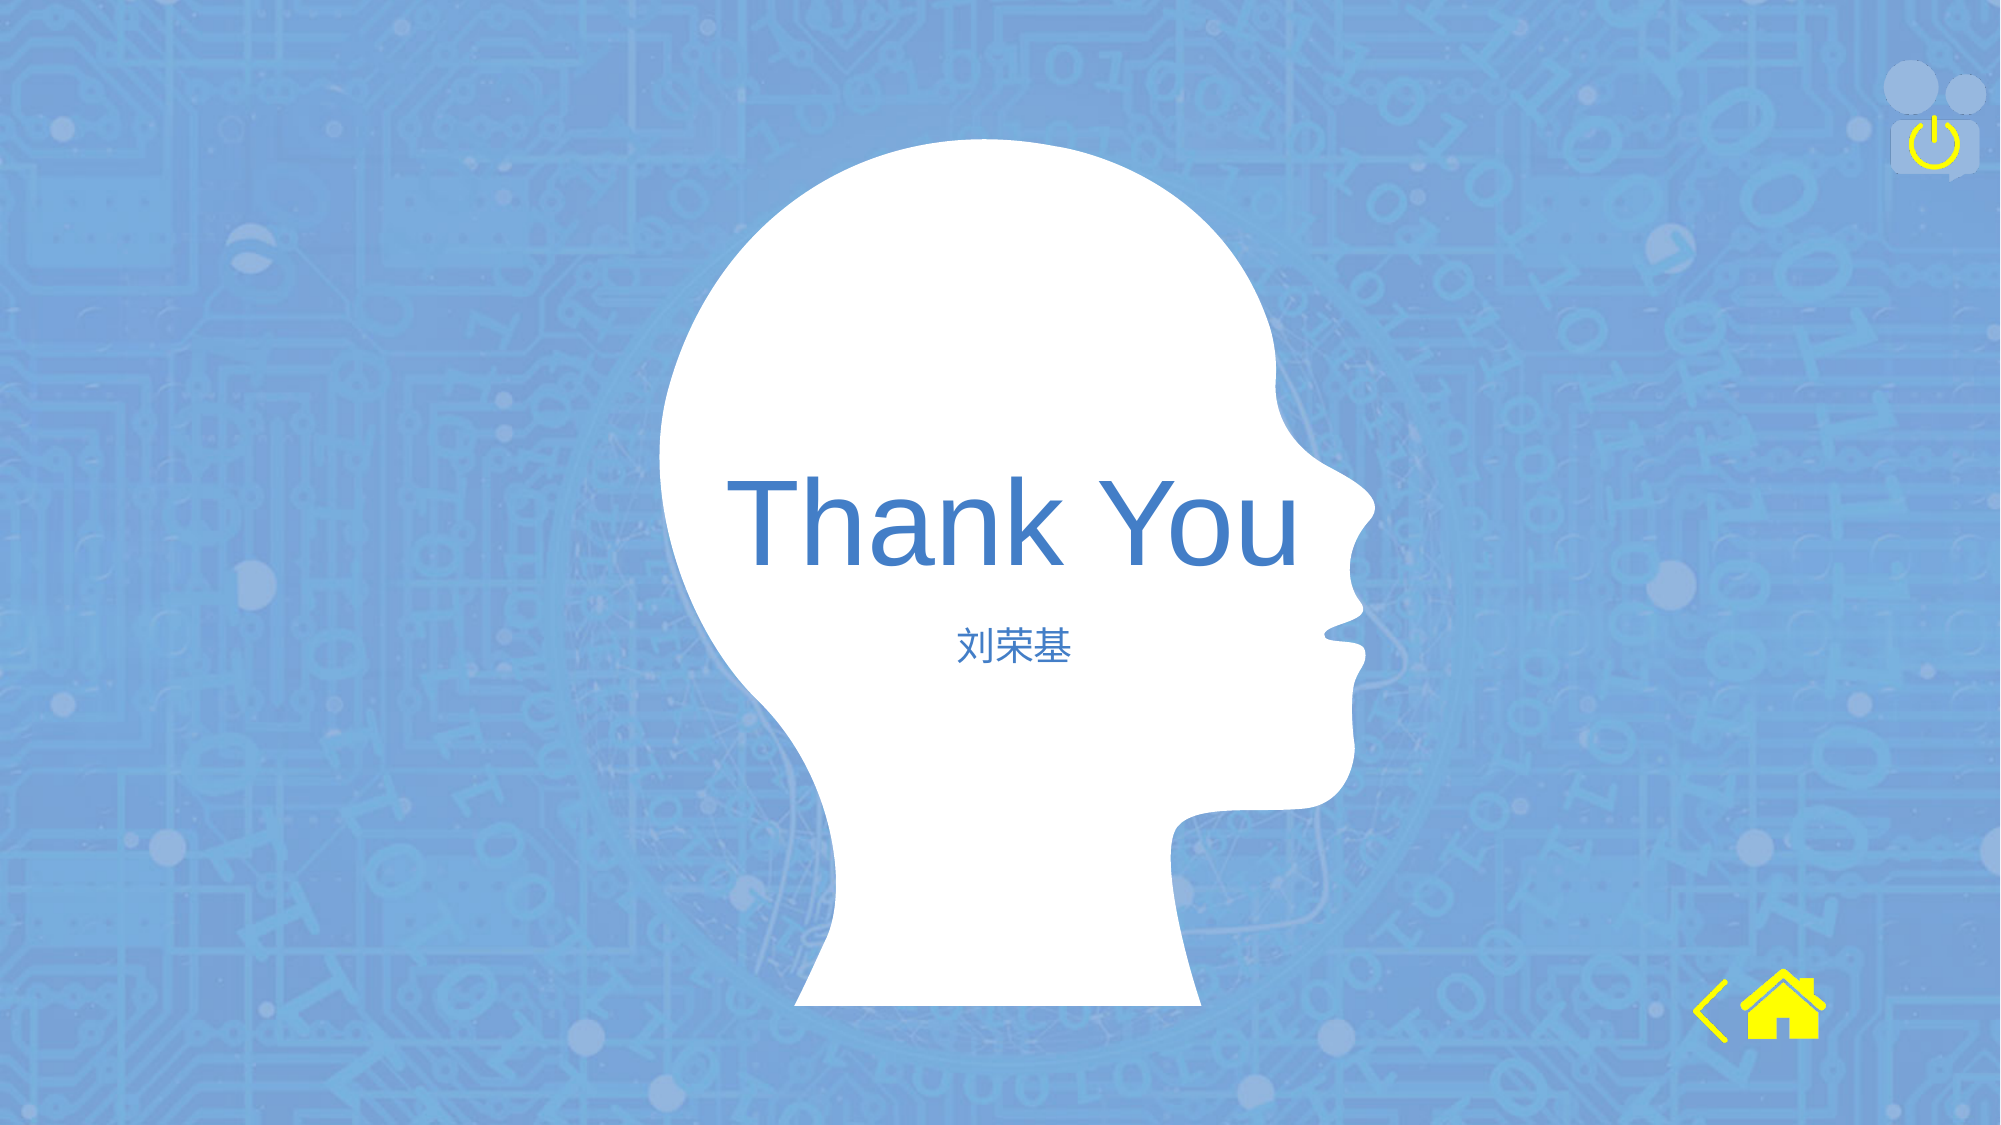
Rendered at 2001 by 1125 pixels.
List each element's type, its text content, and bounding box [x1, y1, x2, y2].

picture [0, 0, 2001, 1125]
text_box 刘荣基 [659, 613, 1370, 675]
text_box Thank You [659, 435, 1370, 597]
